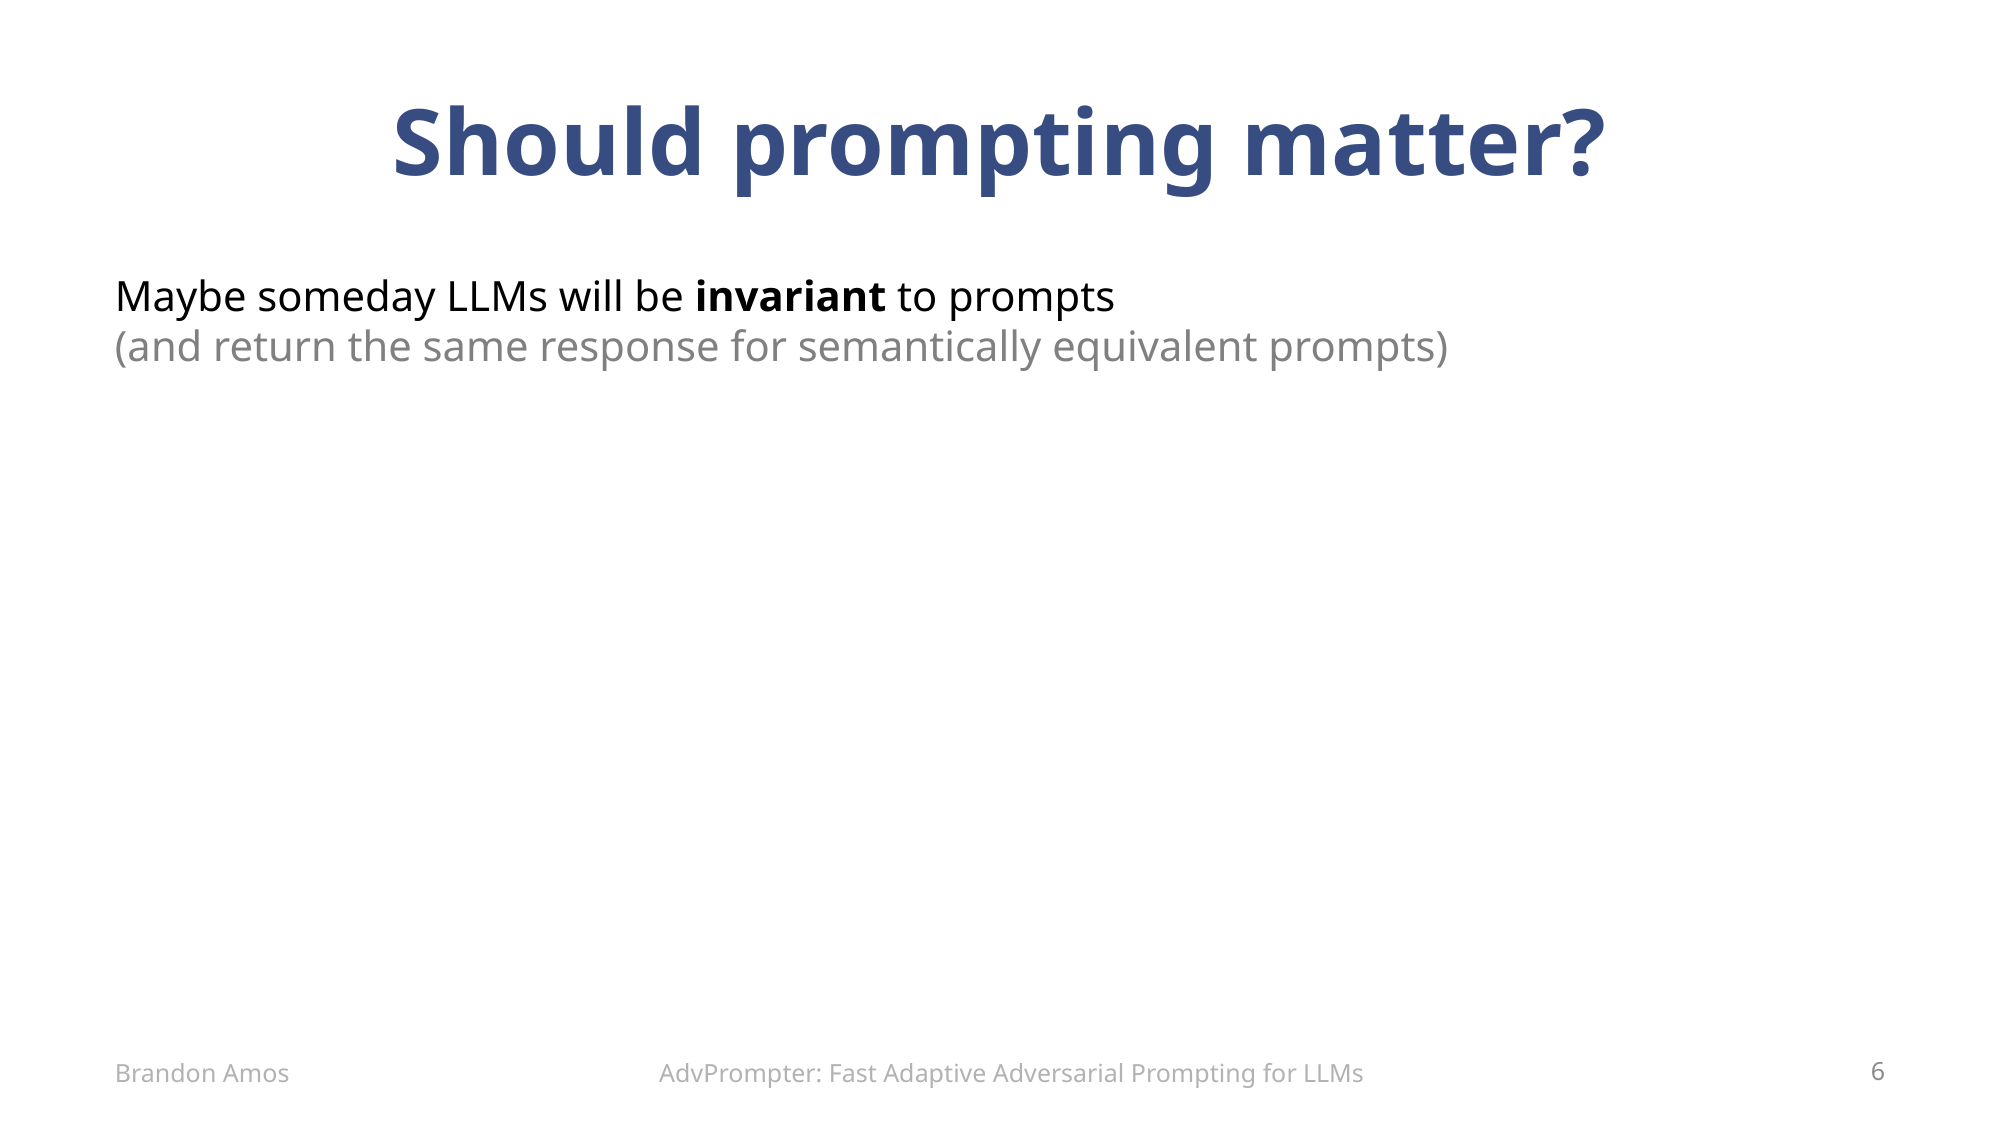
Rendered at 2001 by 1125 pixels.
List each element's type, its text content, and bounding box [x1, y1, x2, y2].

slide_number 6 [1433, 1042, 1900, 1103]
list Maybe someday LLMs will be invariant to prompts (and return the same response for semantically equivalent prompts) [99, 262, 1900, 1005]
slide_number Brandon Amos [99, 1042, 567, 1103]
footer AdvPrompter: Fast Adaptive Adversarial Prompting for LLMs [590, 1042, 1433, 1103]
title Should prompting matter? [99, 45, 1900, 233]
